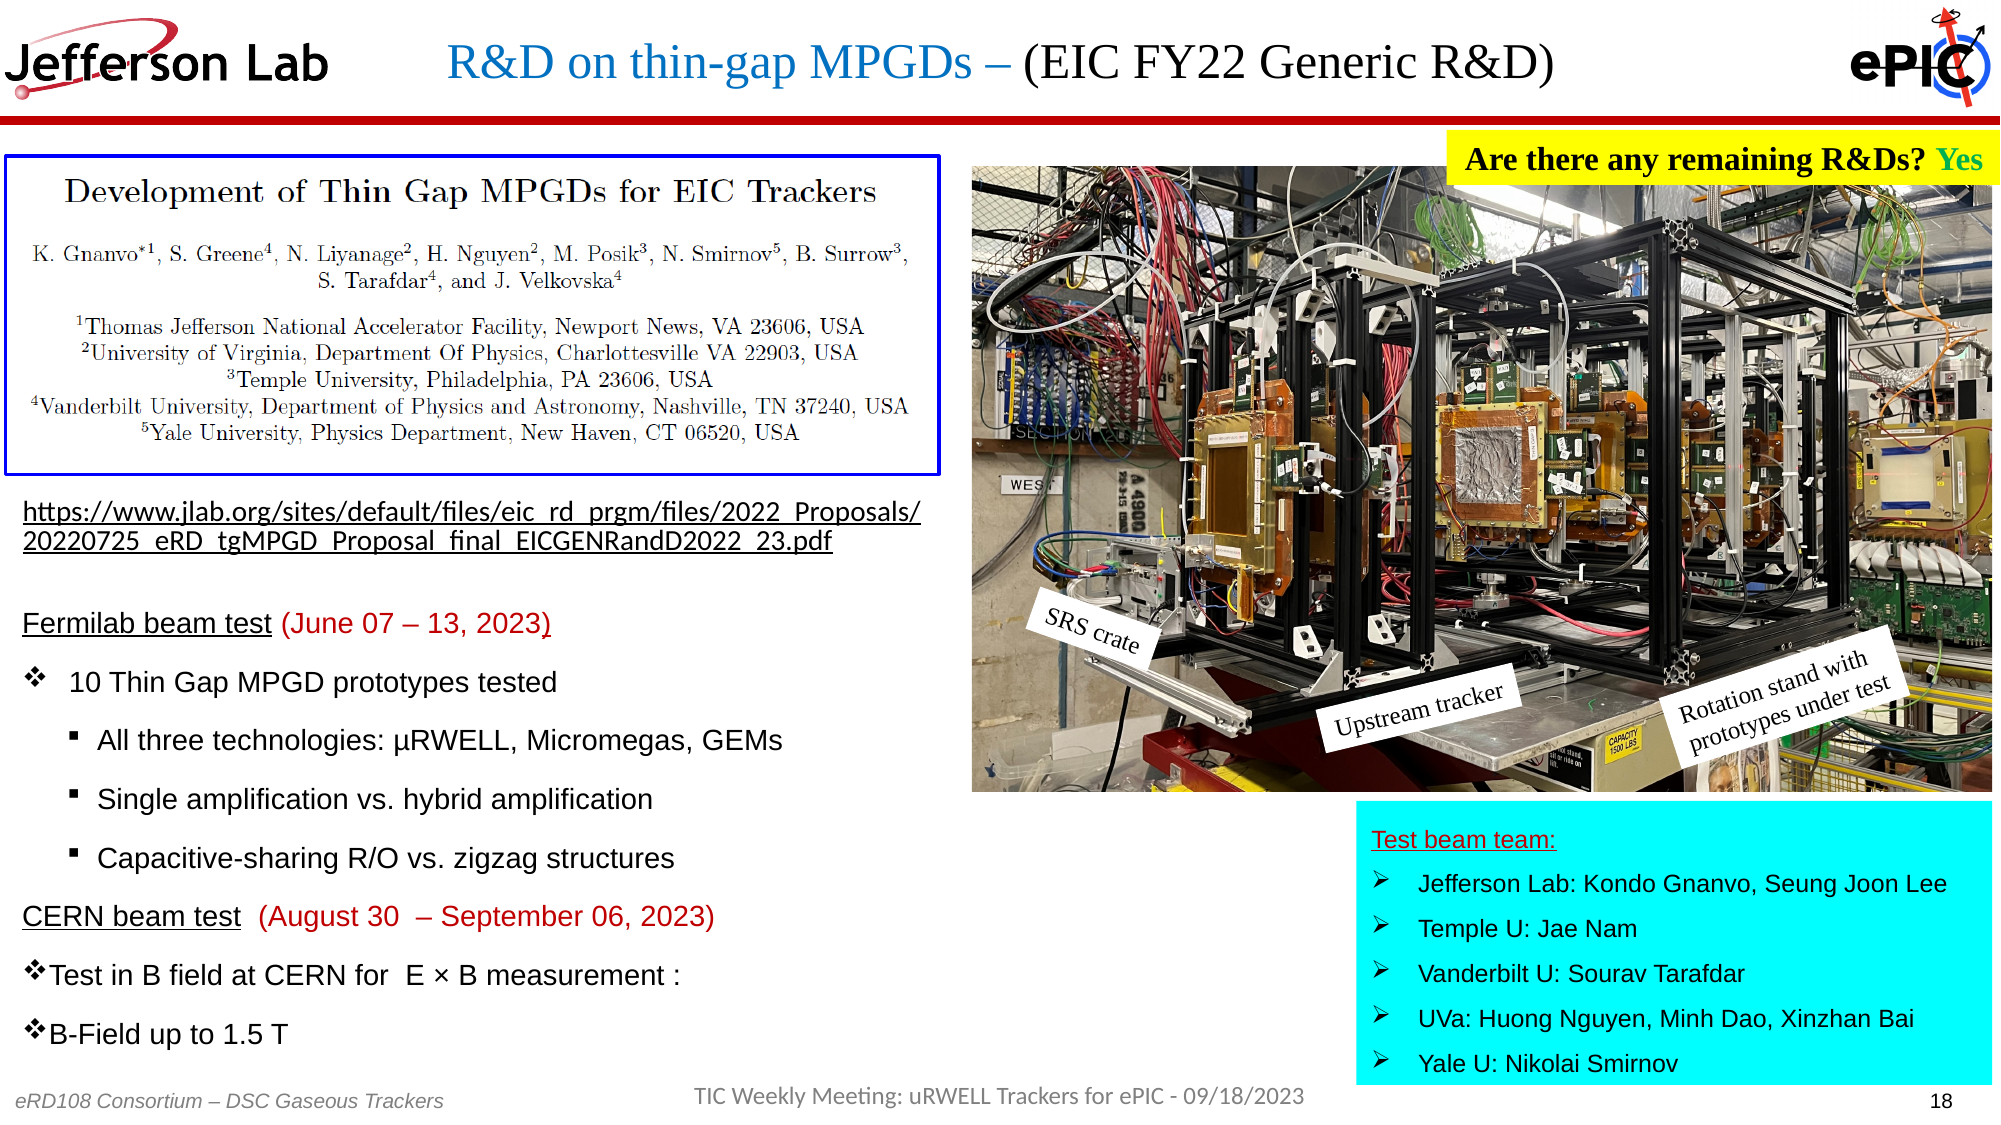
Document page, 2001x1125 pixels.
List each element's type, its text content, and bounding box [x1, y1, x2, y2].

text_box Fermilab beam test (June 07 – 13, 2023) 10 Thin Gap MPGD prototypes tested All three technologies: µRWELL, Micromegas, GEMs Single amplification vs. hybrid amplification Capacitive-sharing R/O vs. zigzag structures CERN beam test (August 30 – September 06, 2023) Test in B field at CERN for E × B measurement : B-Field up to 1.5 T [7, 579, 945, 1058]
picture [7, 157, 938, 473]
text_box Are there any remaining R&Ds? Yes [1446, 129, 2000, 185]
text_box Test beam team: Jefferson Lab: Kondo Gnanvo, Seung Joon Lee Temple U: Jae Nam Vanderbilt U: Sourav Tarafdar UVa: Huong Nguyen, Minh Dao, Xinzhan Bai Yale U: Nikolai Smirnov [1356, 800, 1993, 1085]
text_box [971, 166, 1993, 792]
text_box https://www.jlab.org/sites/default/files/eic_rd_prgm/files/2022_Proposals/20220725_eRD_tgMPGD_Proposal_final_EICGENRandD2022_23.pdf [7, 484, 938, 570]
footer TIC Weekly Meeting: uRWELL Trackers for ePIC - 09/18/2023 [624, 1065, 1375, 1125]
text_box R&D on thin-gap MPGDs – (EIC FY22 Generic R&D) [0, 0, 2000, 118]
